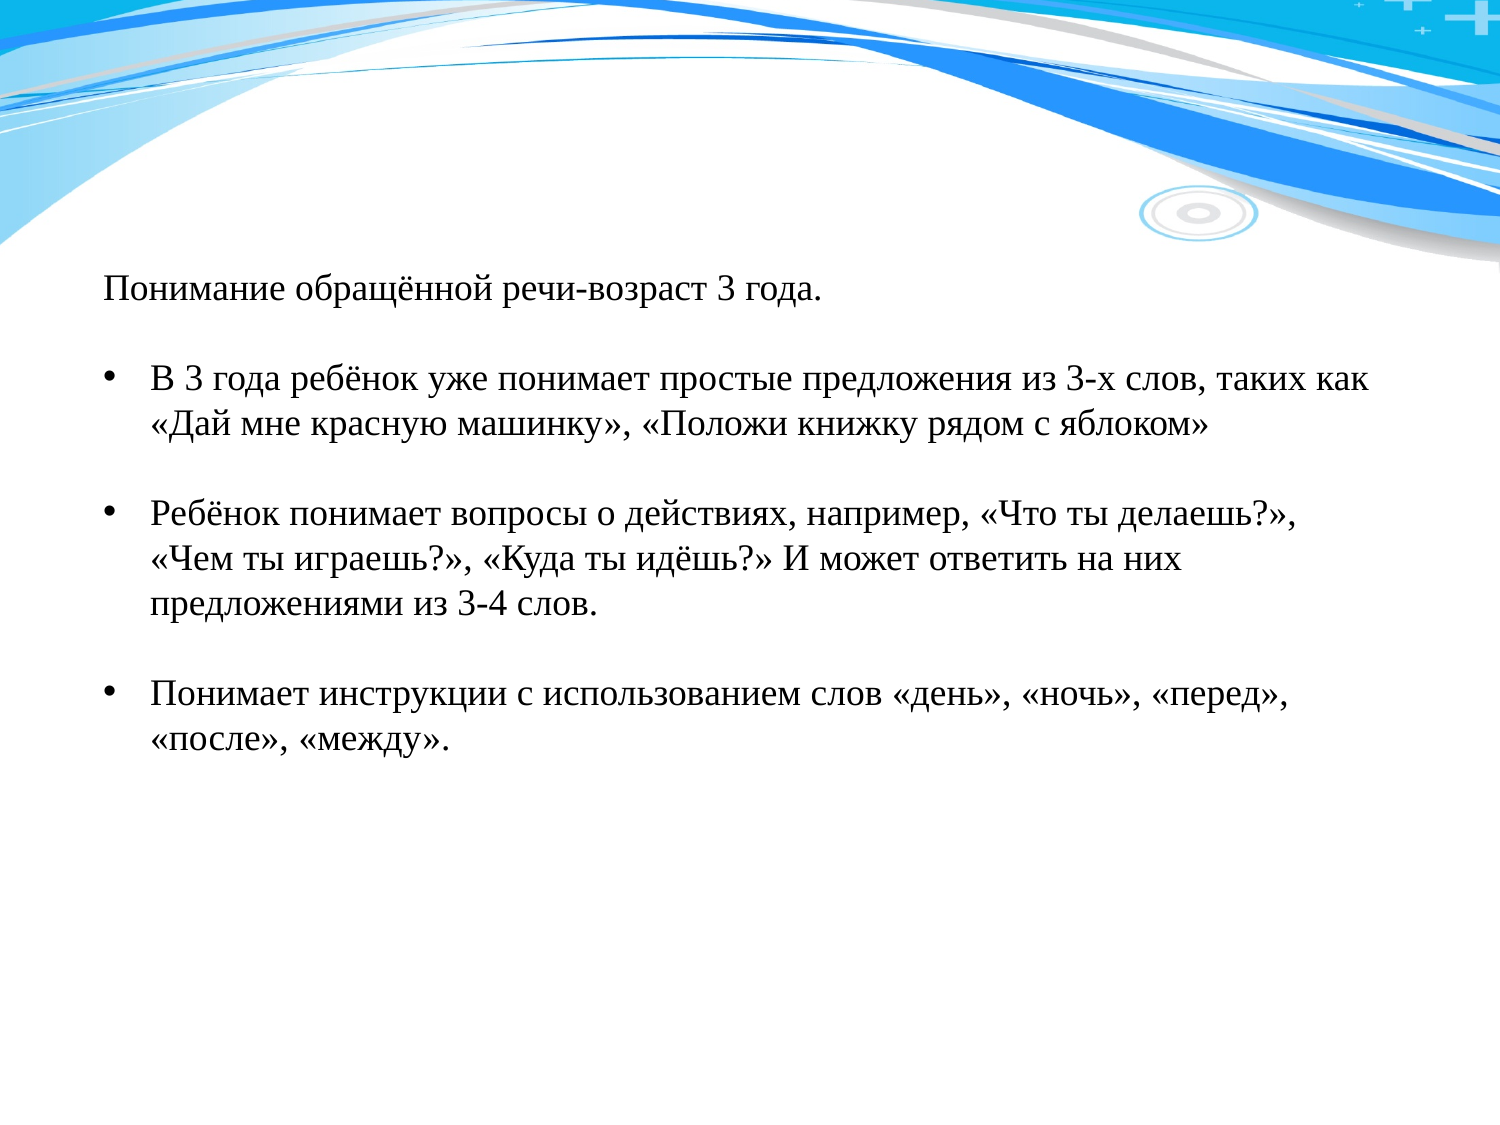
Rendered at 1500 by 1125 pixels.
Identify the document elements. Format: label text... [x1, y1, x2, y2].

picture [1445, 0, 1500, 35]
picture [1415, 27, 1430, 34]
picture [0, 0, 1500, 1122]
text_box Понимание обращённой речи-возраст 3 года. В 3 года ребёнок уже понимает простые предложения из 3-х слов, таких как «Дай мне красную машинку», «Положи книжку рядом с яблоком» Ребёнок понимает вопросы о действиях, например, «Что ты делаешь?», «Чем ты играешь?», «Куда ты идёшь?» И может ответить на них предложениями из 3-4 слов. Понимает инструкции с использованием слов «день», «ночь», «перед», «после», «между». [88, 255, 1388, 766]
picture [1385, 0, 1431, 11]
